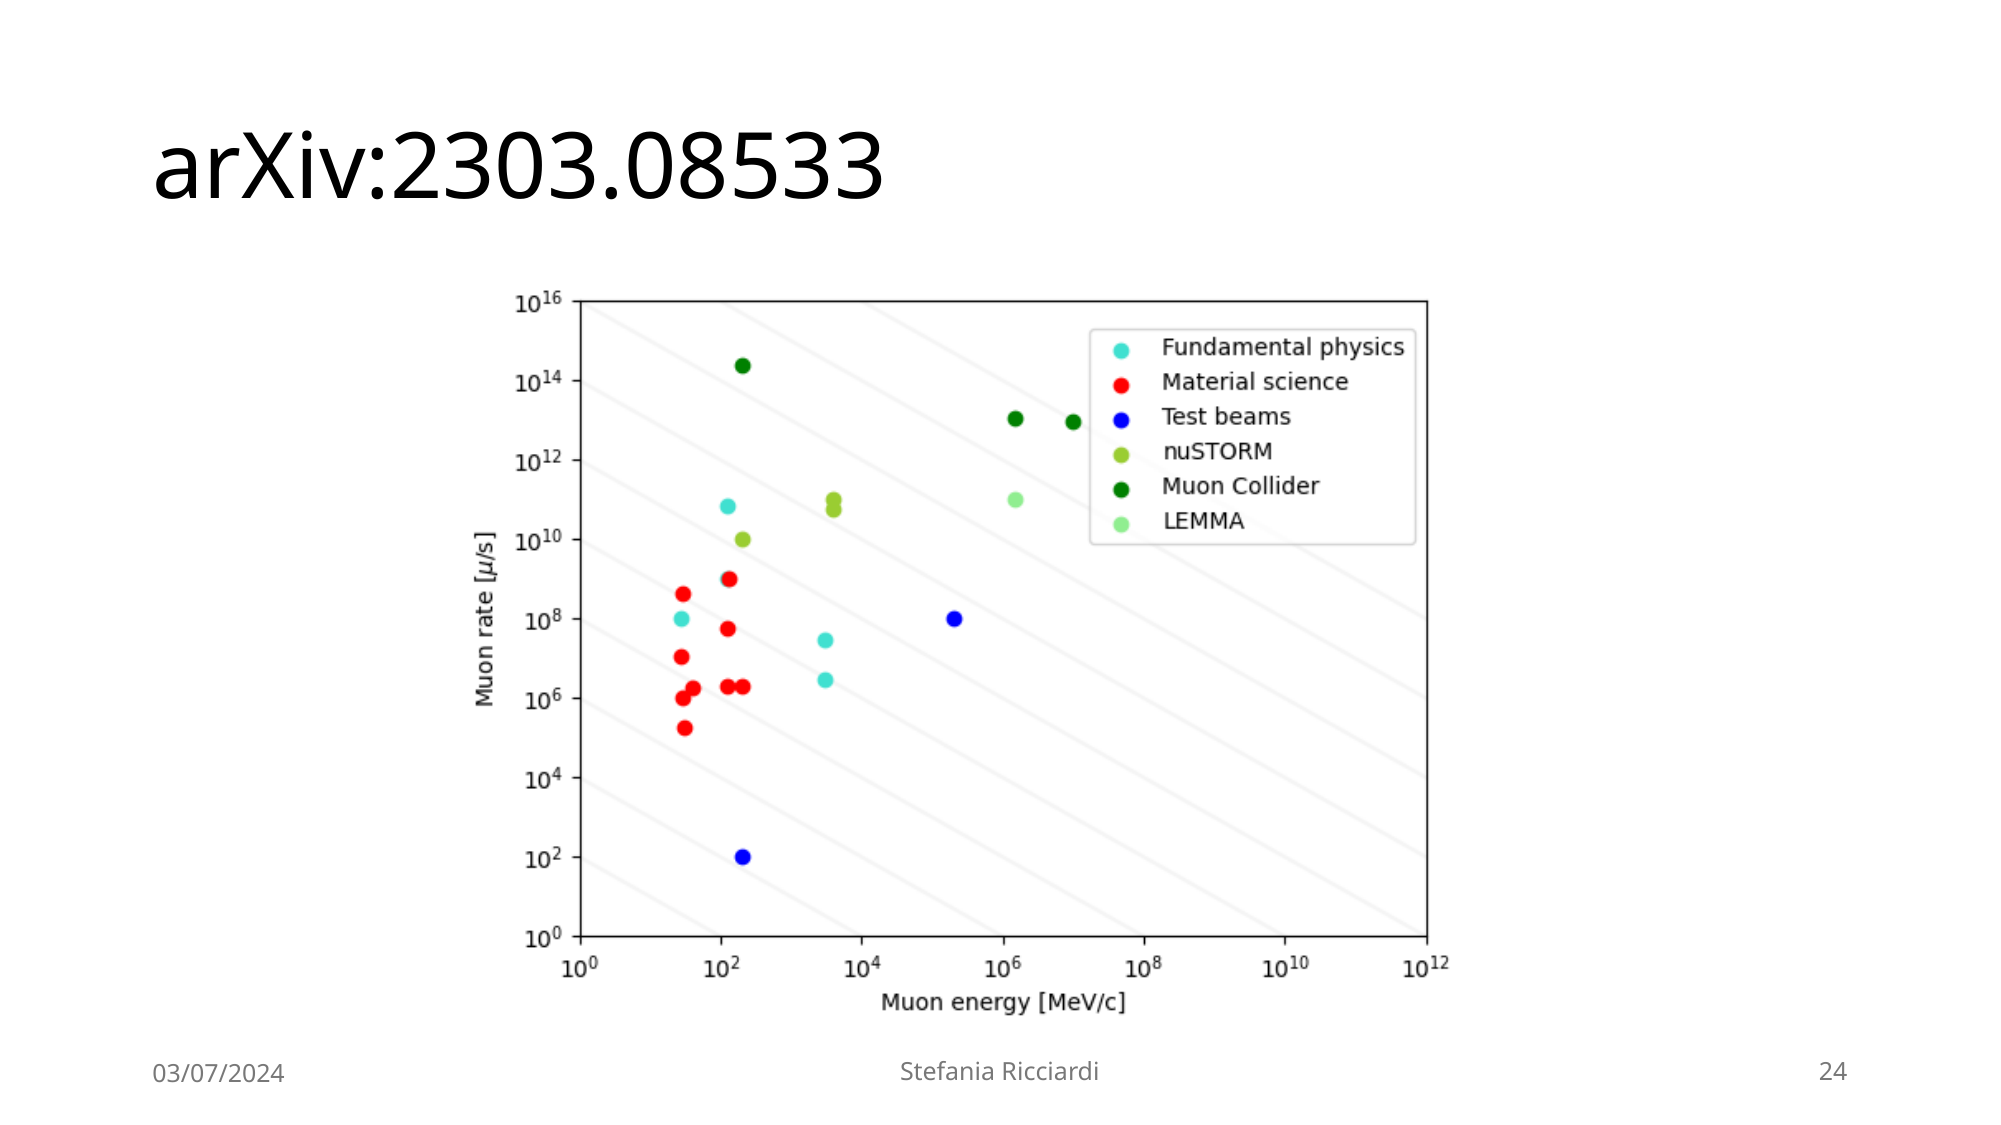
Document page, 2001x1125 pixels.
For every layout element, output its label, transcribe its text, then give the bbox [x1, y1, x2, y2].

title arXiv:2303.08533 [137, 59, 1863, 278]
picture [453, 238, 1510, 1031]
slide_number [137, 1042, 588, 1103]
slide_number 24 [1412, 1042, 1863, 1103]
footer Stefania Ricciardi [662, 1042, 1338, 1103]
